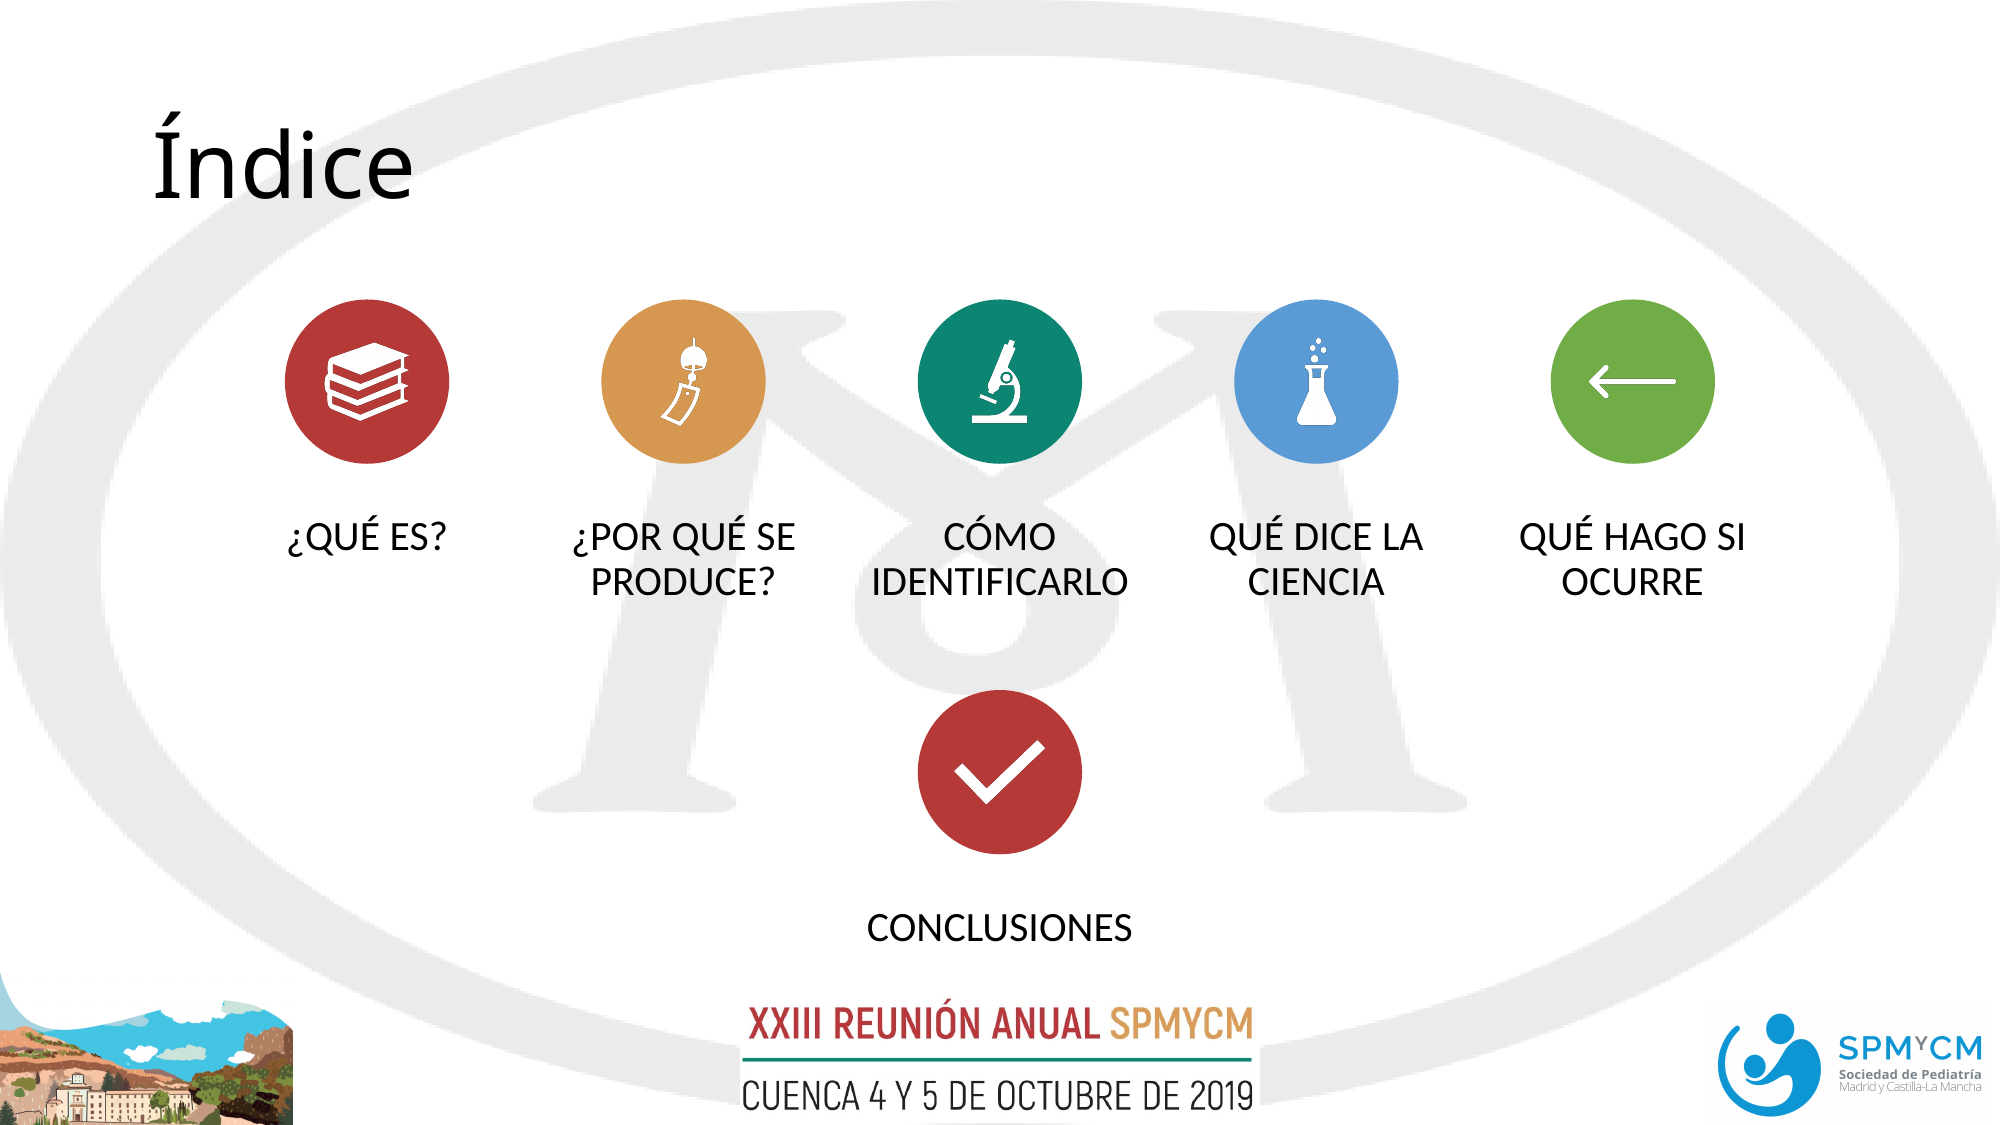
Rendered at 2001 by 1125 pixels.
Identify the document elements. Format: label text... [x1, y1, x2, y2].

title Índice [137, 59, 1863, 278]
picture [1707, 1000, 1993, 1123]
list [137, 299, 1863, 1014]
picture [0, 966, 293, 1125]
picture [740, 1014, 1260, 1123]
